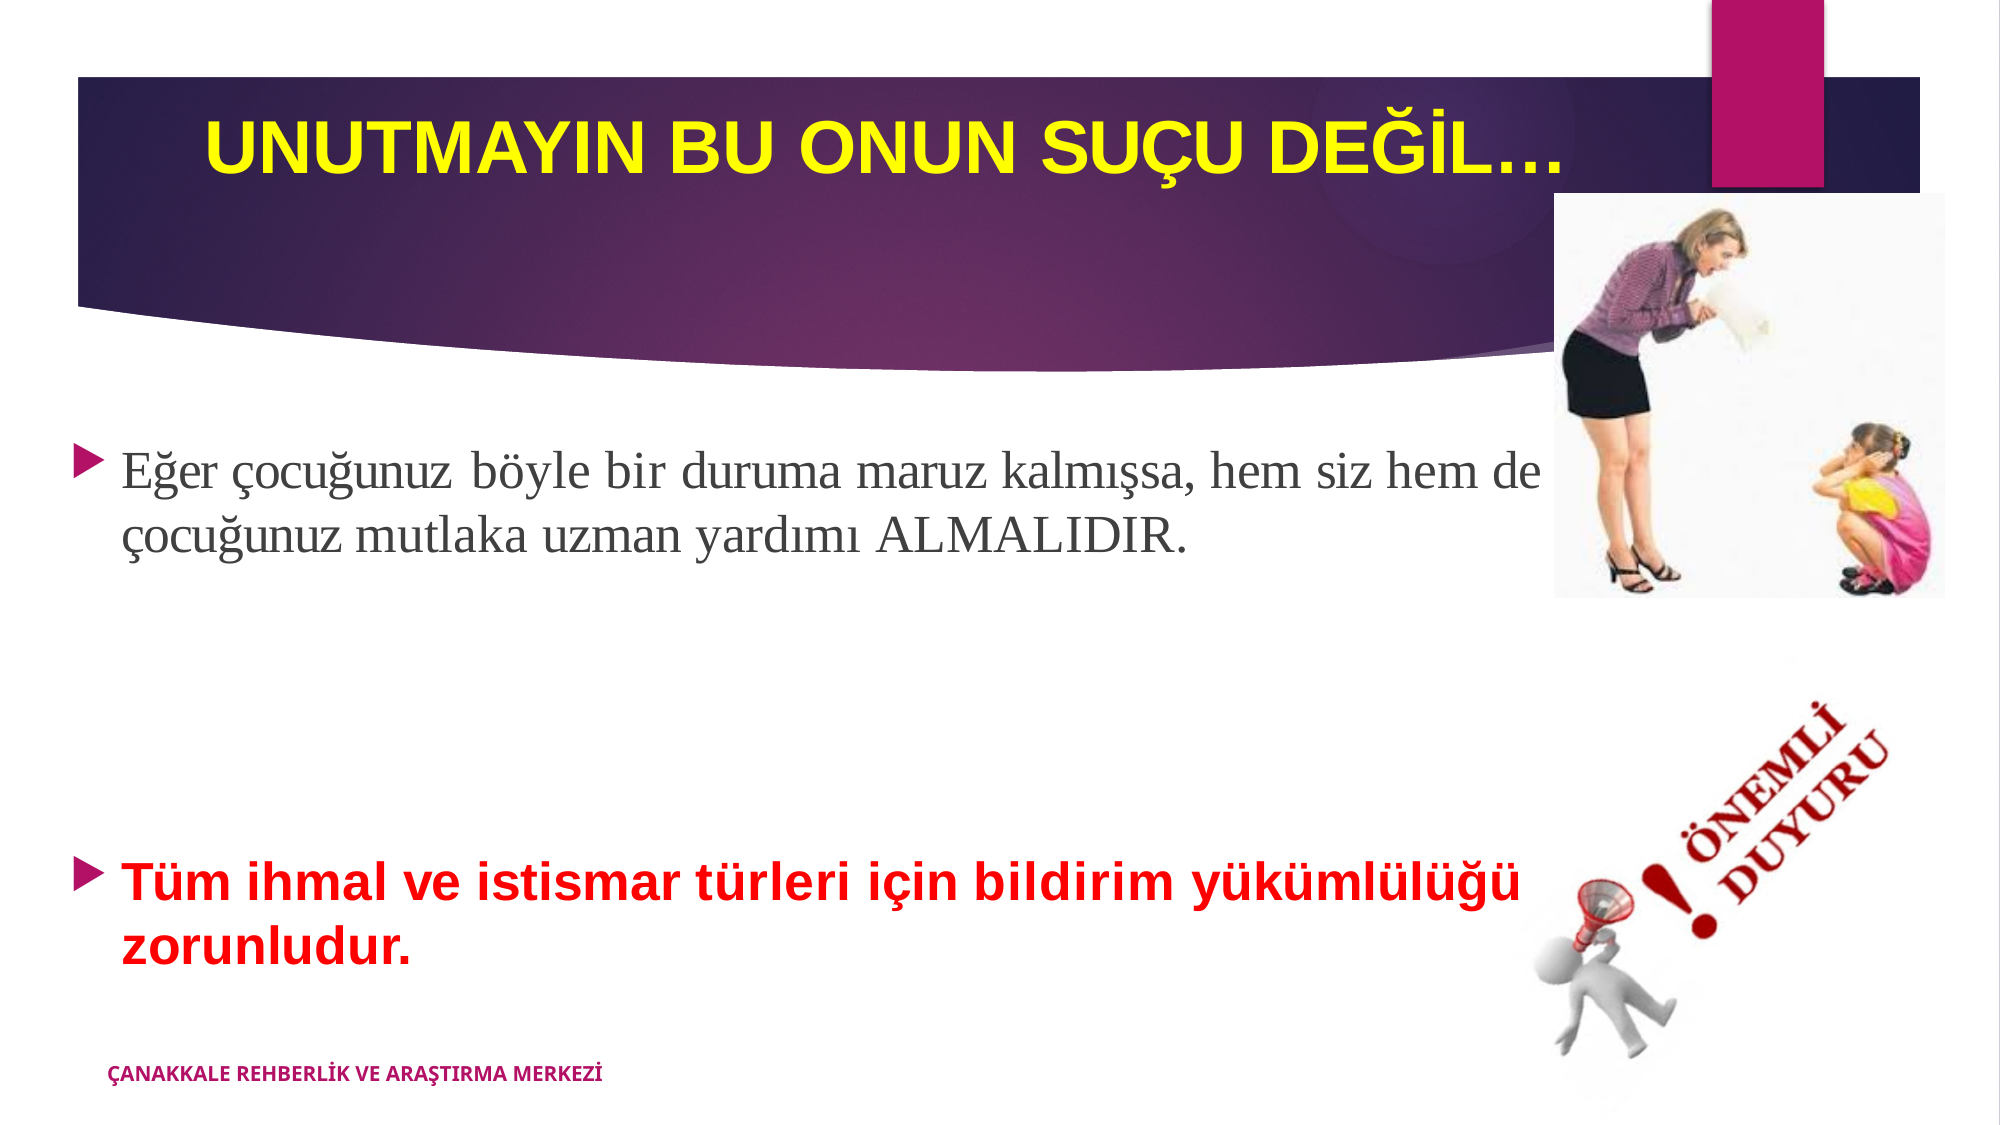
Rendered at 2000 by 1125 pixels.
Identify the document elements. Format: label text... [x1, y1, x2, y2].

list Eğer çocuğunuz böyle bir duruma maruz kalmışsa, hem siz hem de çocuğunuz mutlaka uzman yardımı ALMALIDIR. Tüm ihmal ve istismar türleri için bildirim yükümlülüğü zorunludur. [54, 427, 1637, 988]
title UNUTMAYIN BU ONUN SUÇU DEĞİL… [189, 101, 1673, 276]
picture [1464, 644, 1944, 1121]
picture [1554, 193, 1945, 598]
footer ÇANAKKALE REHBERLİK VE ARAŞTIRMA MERKEZİ [92, 1048, 725, 1099]
